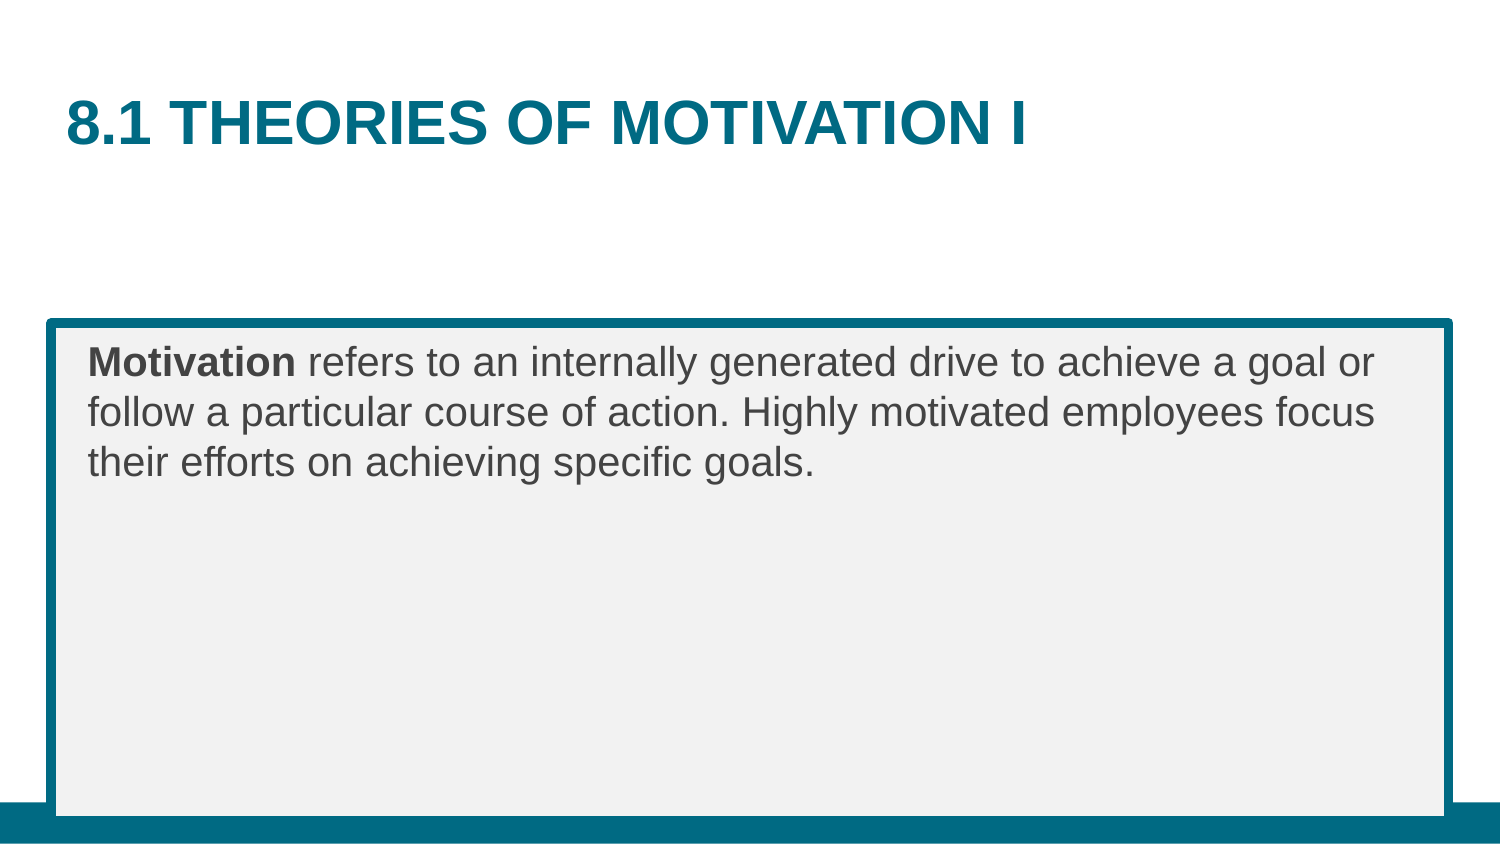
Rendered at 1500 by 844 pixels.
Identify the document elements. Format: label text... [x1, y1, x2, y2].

title 8.1 THEORIES OF MOTIVATION I [51, 67, 1449, 167]
list Motivation refers to an internally generated drive to achieve a goal or follow a particular course of action. Highly motivated employees focus their efforts on achieving specific goals. [51, 322, 1449, 822]
